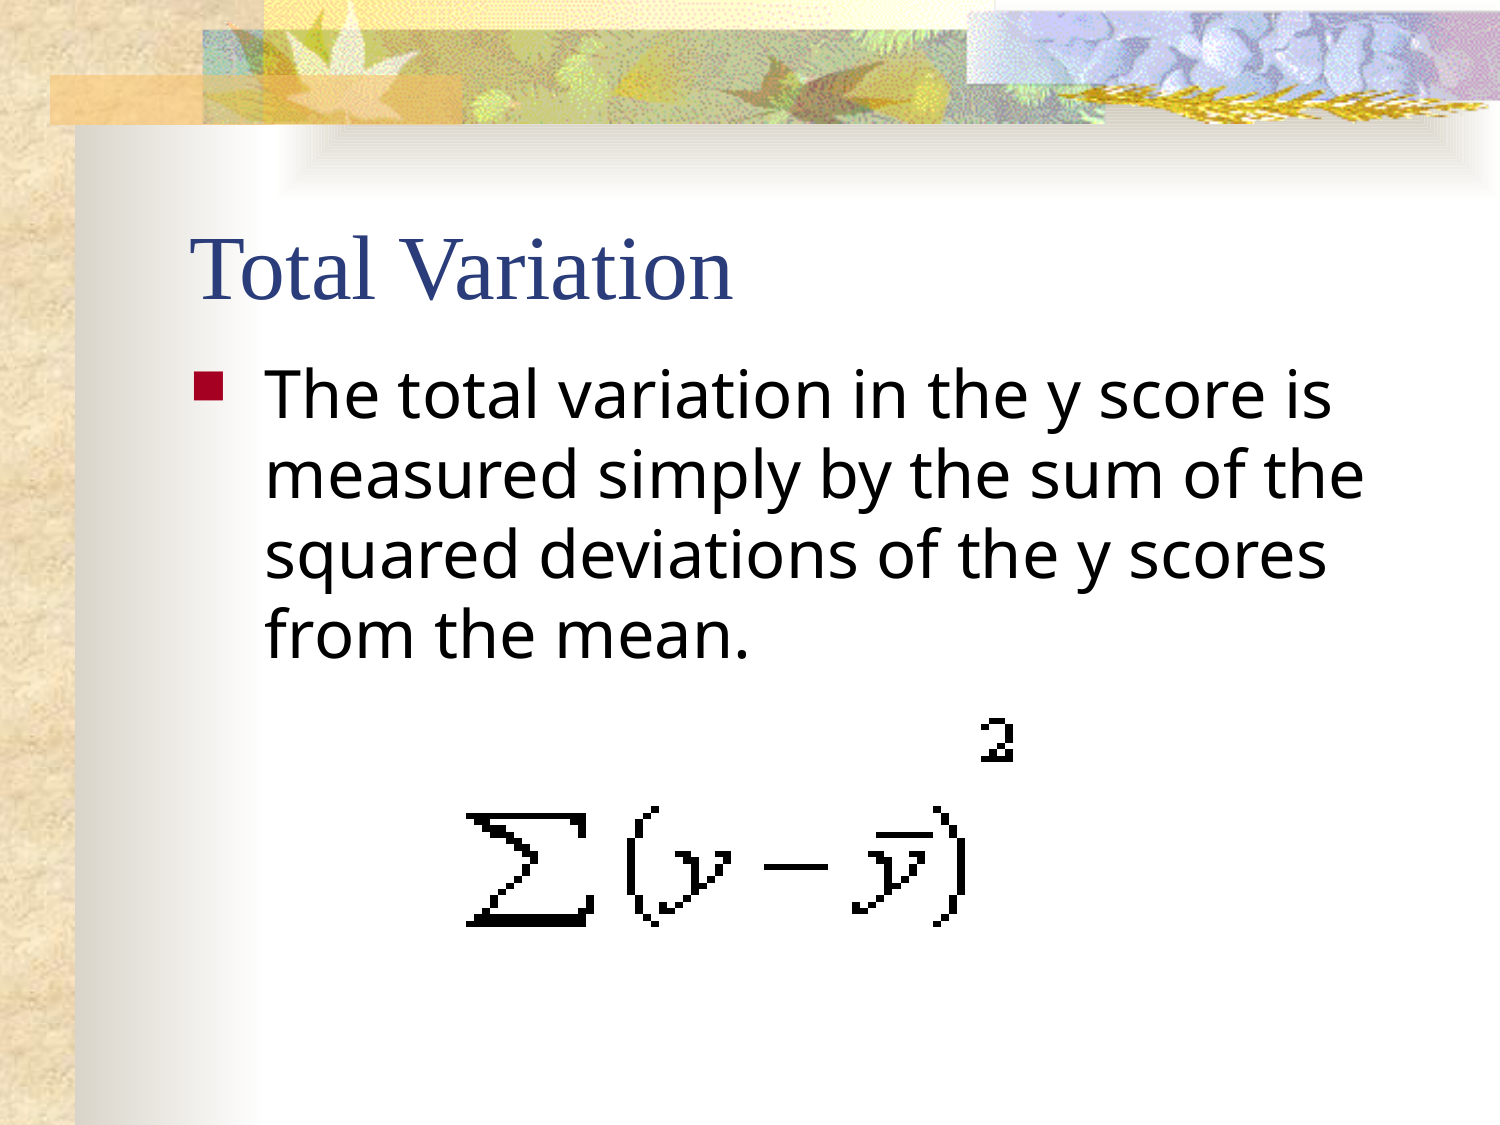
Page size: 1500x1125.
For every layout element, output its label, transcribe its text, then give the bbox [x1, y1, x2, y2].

title Total Variation [174, 137, 1451, 326]
picture [0, 0, 1500, 1125]
picture [449, 699, 1038, 1029]
list The total variation in the y score is measured simply by the sum of the squared deviations of the y scores from the mean. [174, 344, 1451, 1020]
